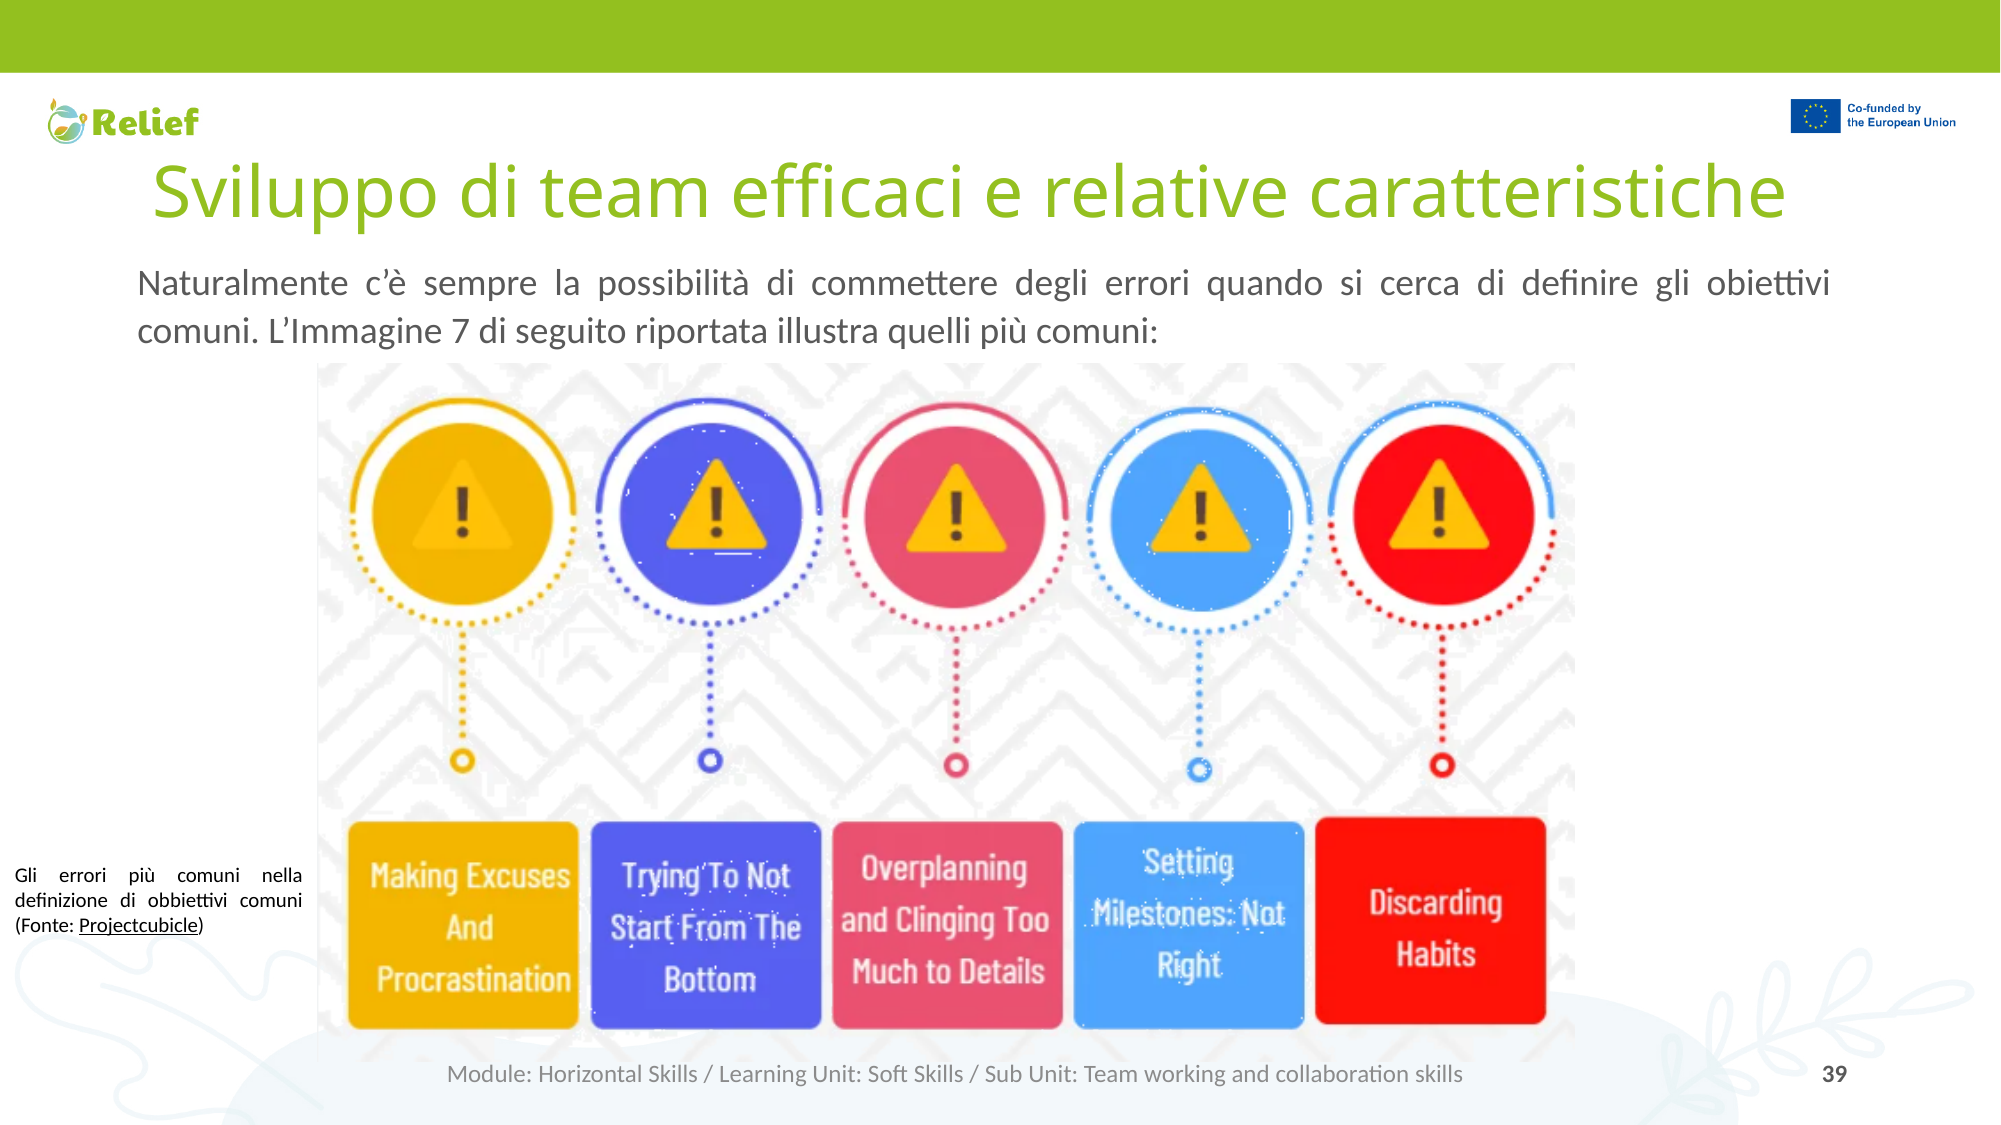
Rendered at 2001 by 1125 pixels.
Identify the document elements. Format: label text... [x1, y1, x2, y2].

text_box Gli errori più comuni nella definizione di obbiettivi comuni (Fonte: Projectcubicle) [0, 854, 317, 944]
footer Module: Horizontal Skills / Learning Unit: Soft Skills / Sub Unit: Team working and collaboration skills [137, 1023, 1775, 1122]
text_box Naturalmente c’è sempre la possibilità di commettere degli errori quando si cerca di definire gli obiettivi comuni. L’Immagine 7 di seguito riportata illustra quelli più comuni: [122, 247, 1848, 480]
slide_number 39 [1787, 1042, 1863, 1103]
picture [0, 0, 2001, 1125]
title Sviluppo di team efficaci e relative caratteristiche [137, 111, 1863, 278]
